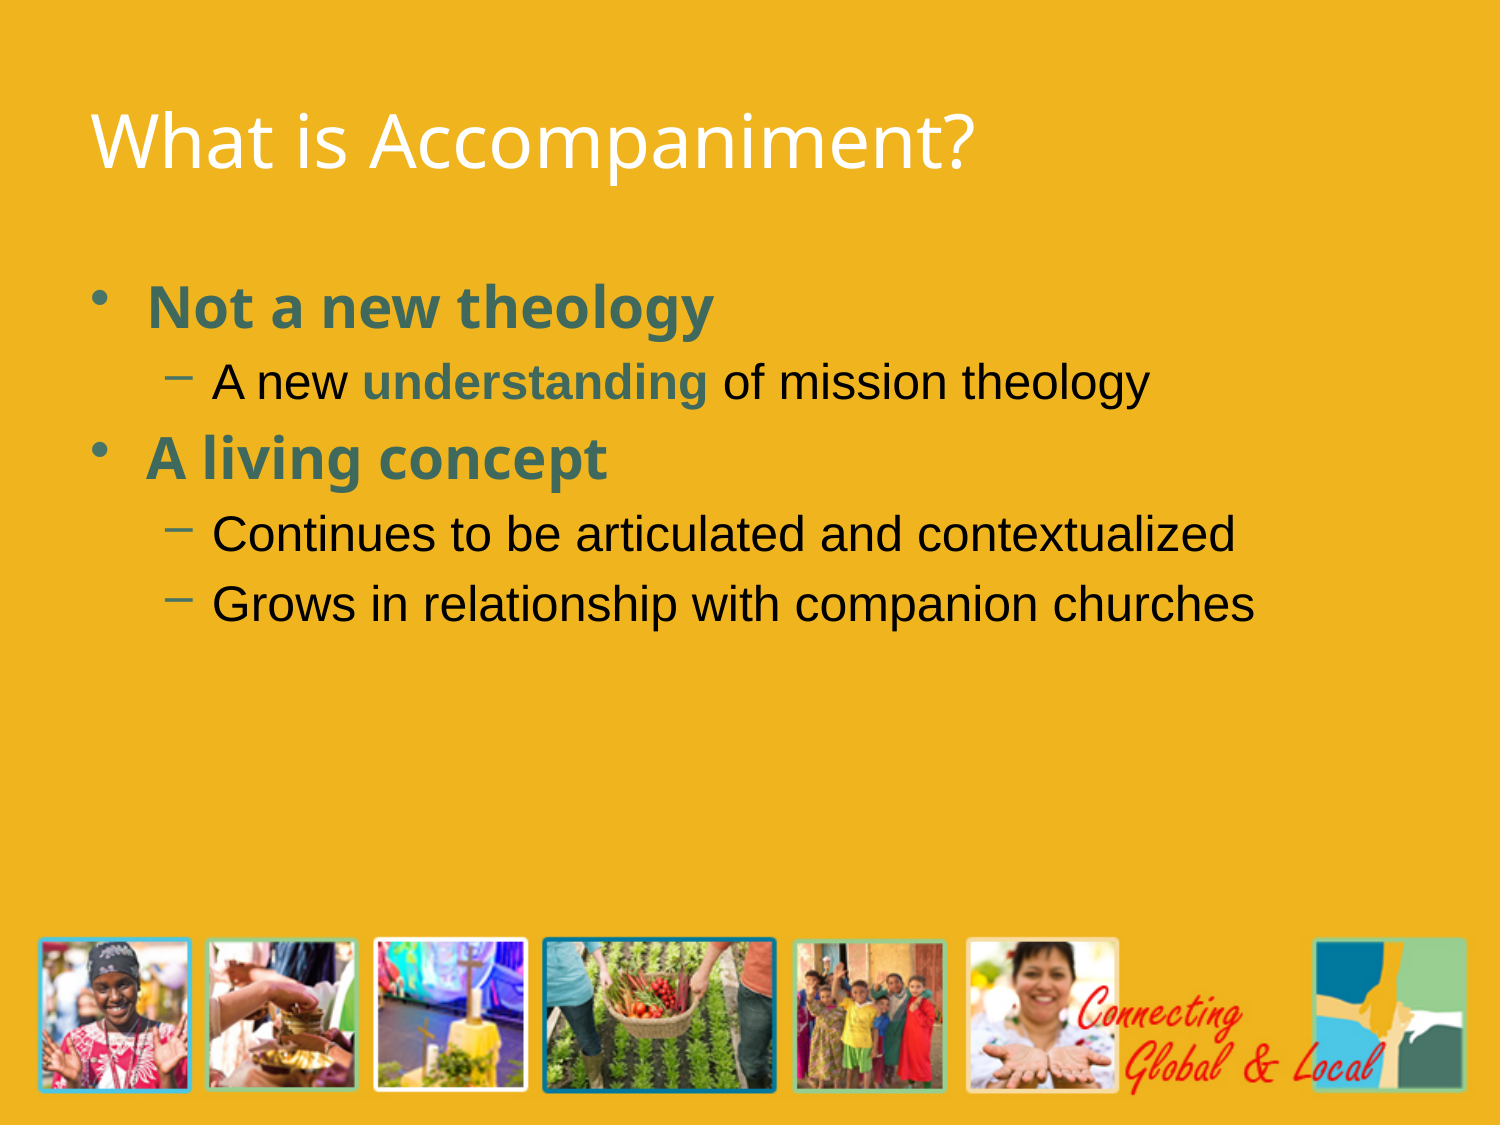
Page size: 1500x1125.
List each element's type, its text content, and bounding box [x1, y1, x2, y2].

picture [0, 0, 1500, 1125]
title What is Accompaniment? [74, 44, 1426, 233]
list Not a new theology A new understanding of mission theology A living concept Continues to be articulated and contextualized Grows in relationship with companion churches [74, 262, 1426, 926]
